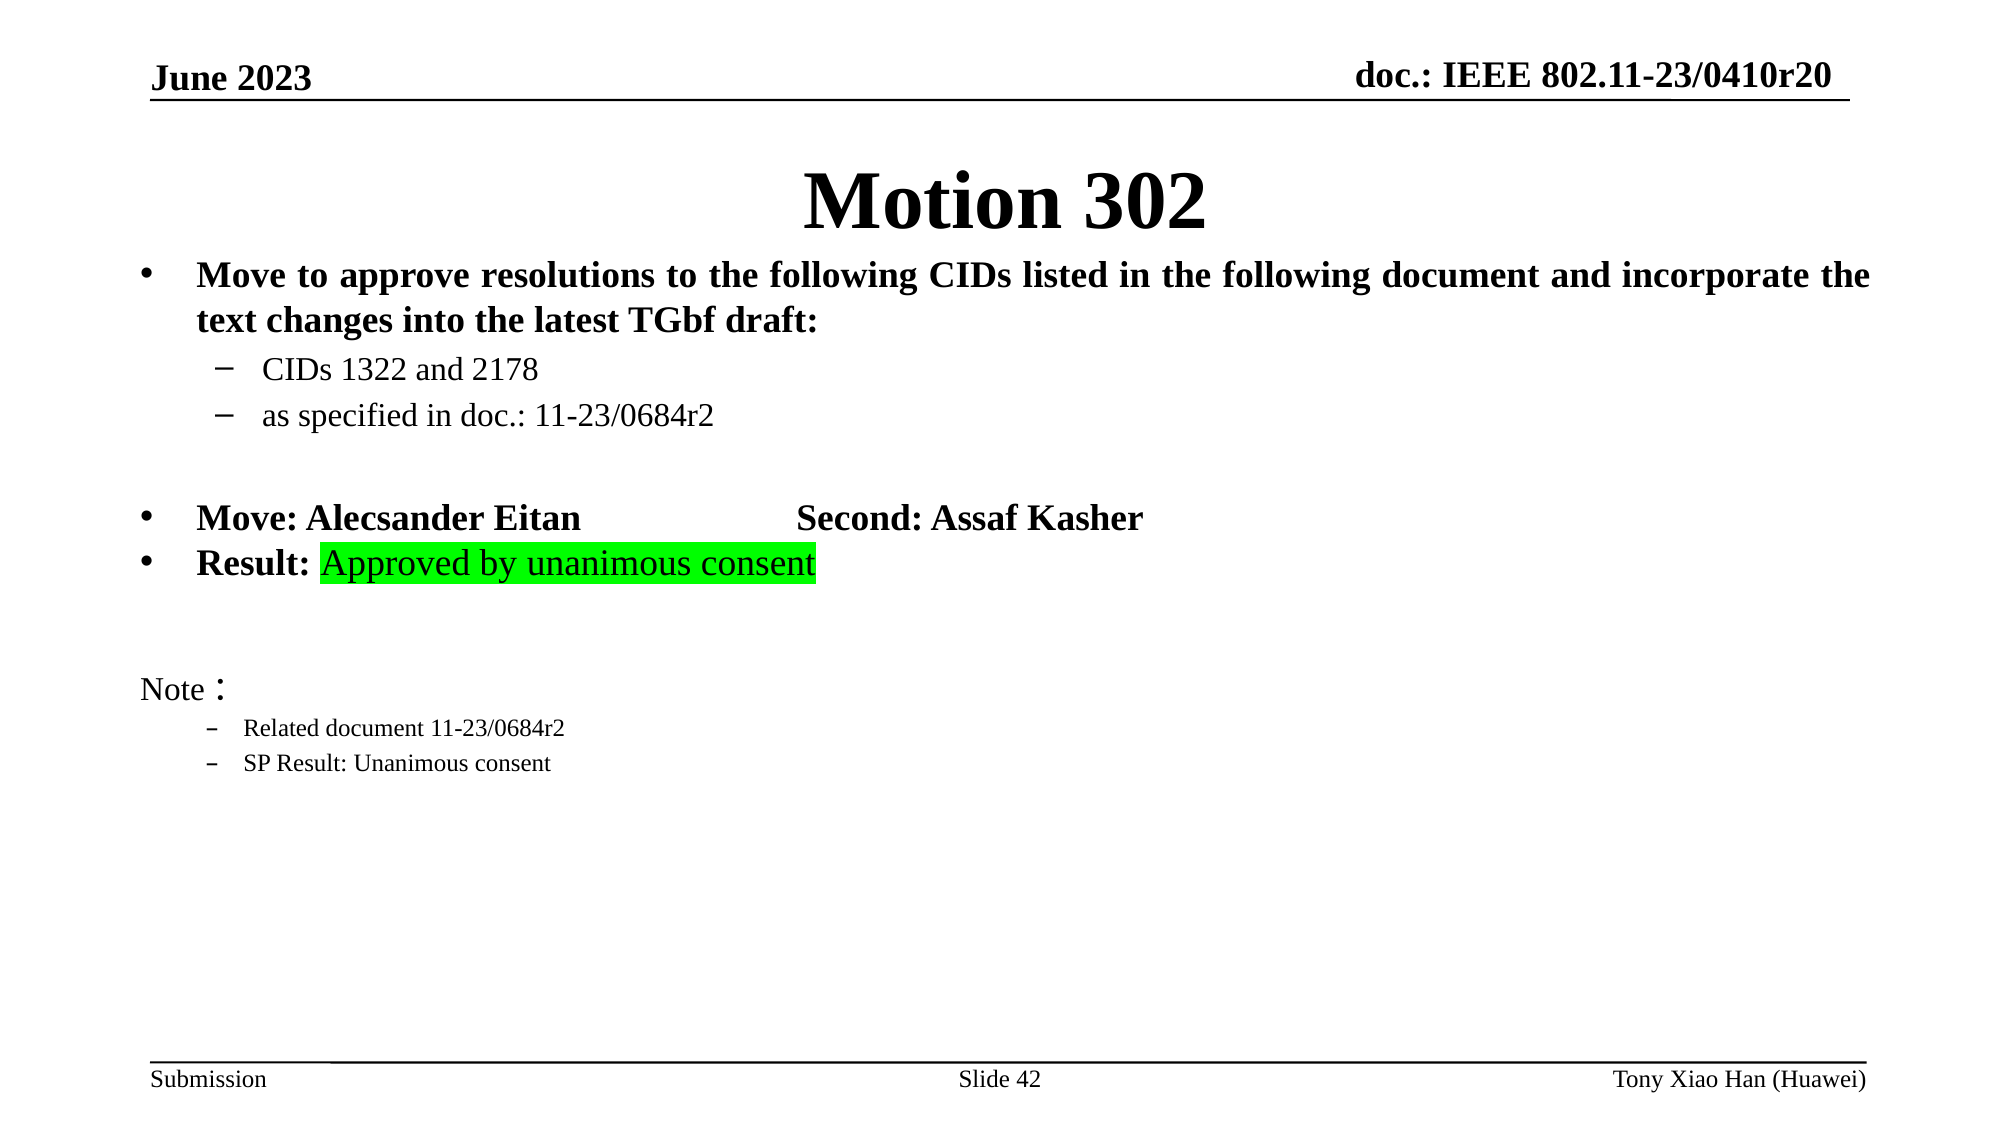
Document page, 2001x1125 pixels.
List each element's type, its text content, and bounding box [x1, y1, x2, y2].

text_box Move to approve resolutions to the following CIDs listed in the following document and incorporate the text changes into the latest TGbf draft: CIDs 1322 and 2178 as specified in doc.: 11-23/0684r2 Move: Alecsander Eitan Second: Assaf Kasher Result: Approved by unanimous consent Note： Related document 11-23/0684r2 SP Result: Unanimous consent [125, 212, 1888, 900]
text_box Motion 302 [368, 137, 1644, 212]
